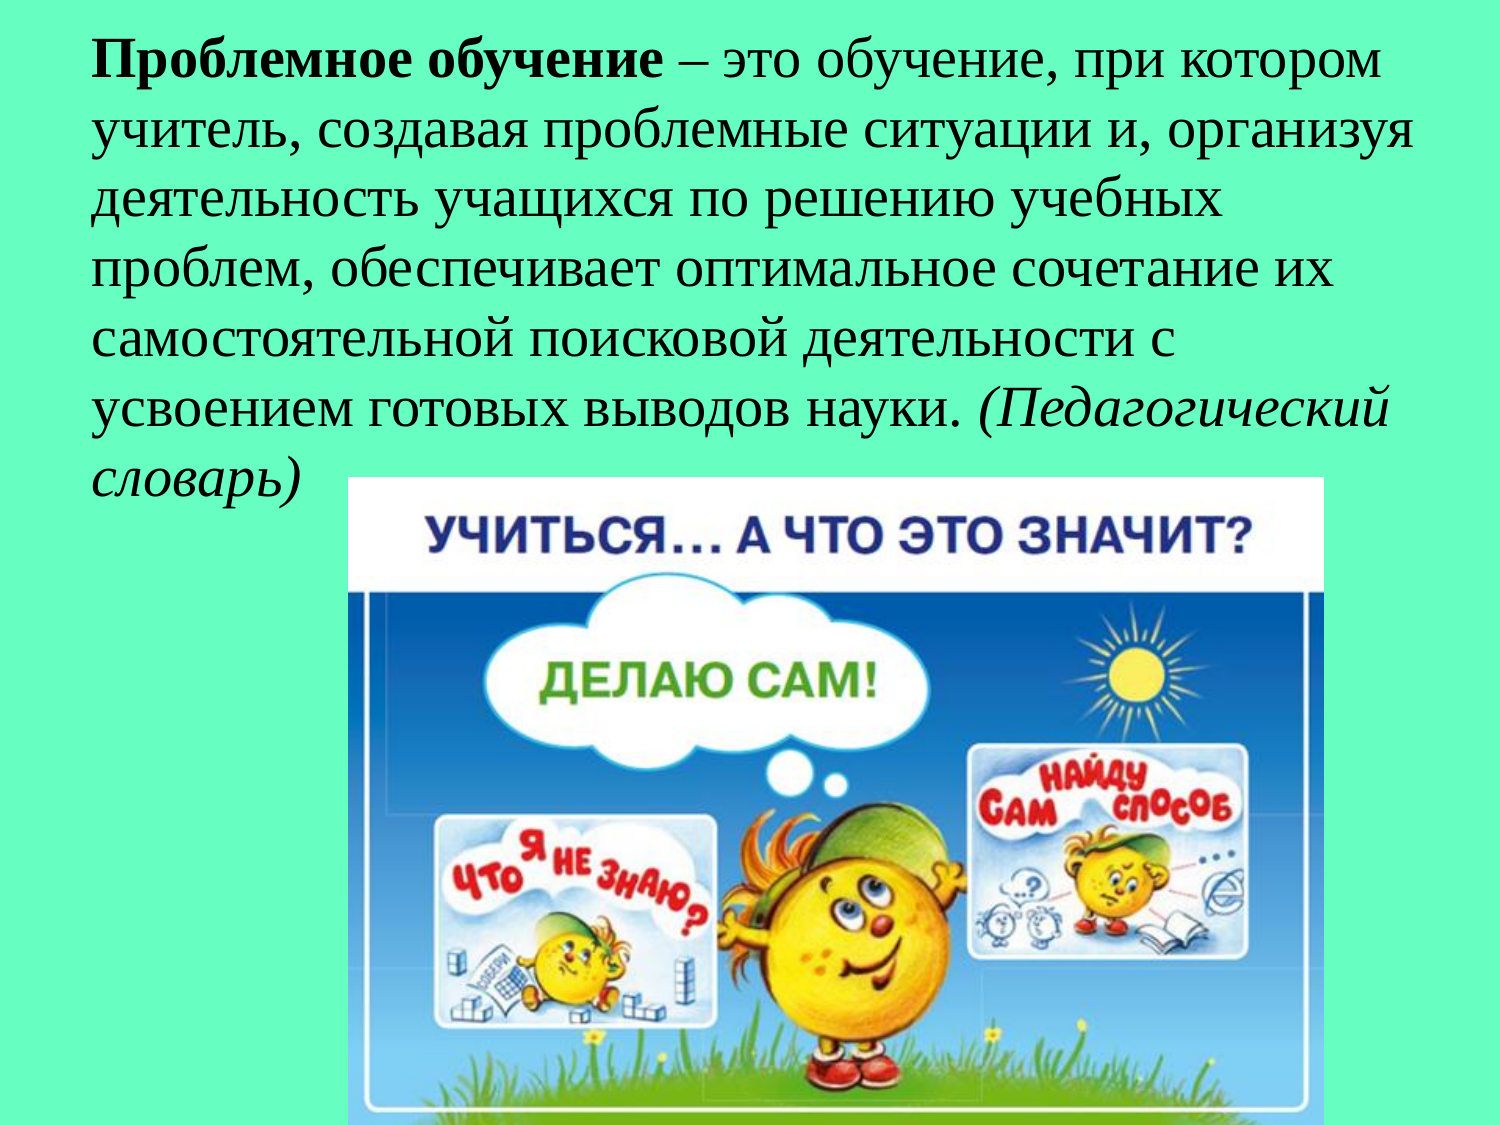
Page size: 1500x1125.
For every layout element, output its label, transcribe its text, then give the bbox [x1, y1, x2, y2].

title Проблемное обучение – это обучение, при котором учитель, создавая проблемные ситуации и, организуя деятельность учащихся по решению учебных проблем, обеспечивает оптимальное сочетание их самостоятельной поисковой деятельности с усвоением готовых выводов науки. (Педагогический словарь) [76, 0, 1442, 528]
picture [348, 477, 1324, 1125]
